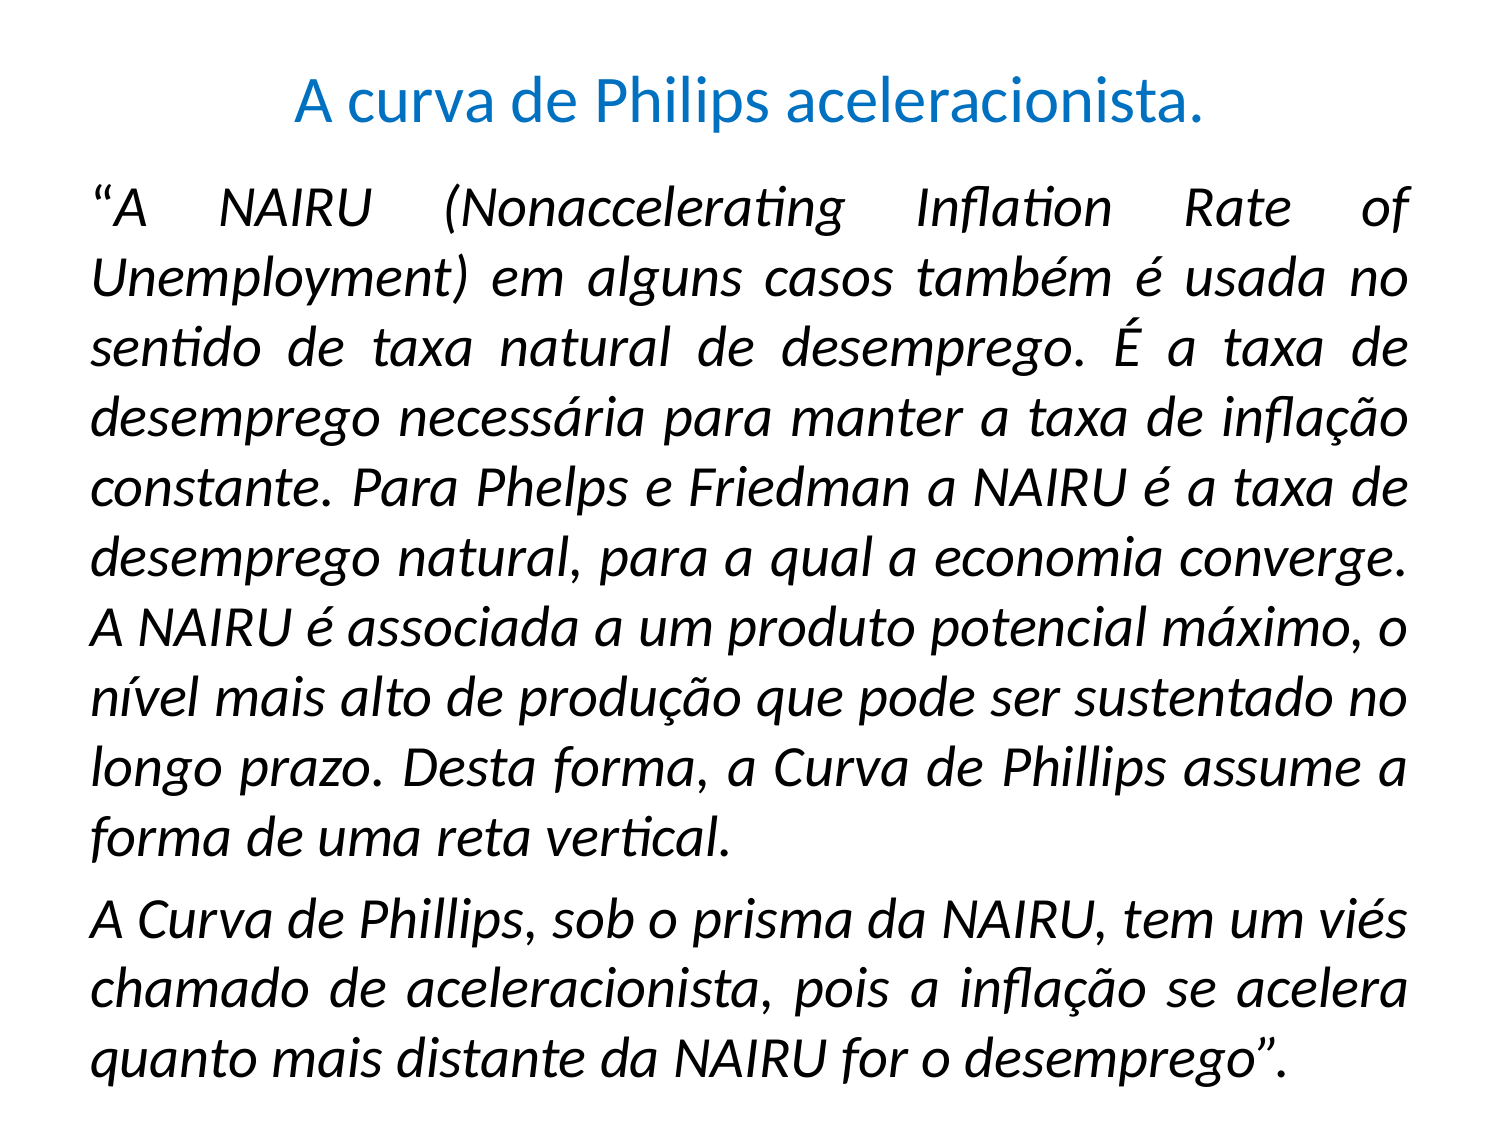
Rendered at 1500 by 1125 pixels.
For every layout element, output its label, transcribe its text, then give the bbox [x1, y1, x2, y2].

list “A NAIRU (Nonaccelerating Inflation Rate of Unemployment) em alguns casos também é usada no sentido de taxa natural de desemprego. É a taxa de desemprego necessária para manter a taxa de inflação constante. Para Phelps e Friedman a NAIRU é a taxa de desemprego natural, para a qual a economia converge. A NAIRU é associada a um produto potencial máximo, o nível mais alto de produção que pode ser sustentado no longo prazo. Desta forma, a Curva de Phillips assume a forma de uma reta vertical. A Curva de Phillips, sob o prisma da NAIRU, tem um viés chamado de aceleracionista, pois a inflação se acelera quanto mais distante da NAIRU for o desemprego”. [75, 160, 1425, 929]
title A curva de Philips aceleracionista. [17, 7, 1483, 185]
